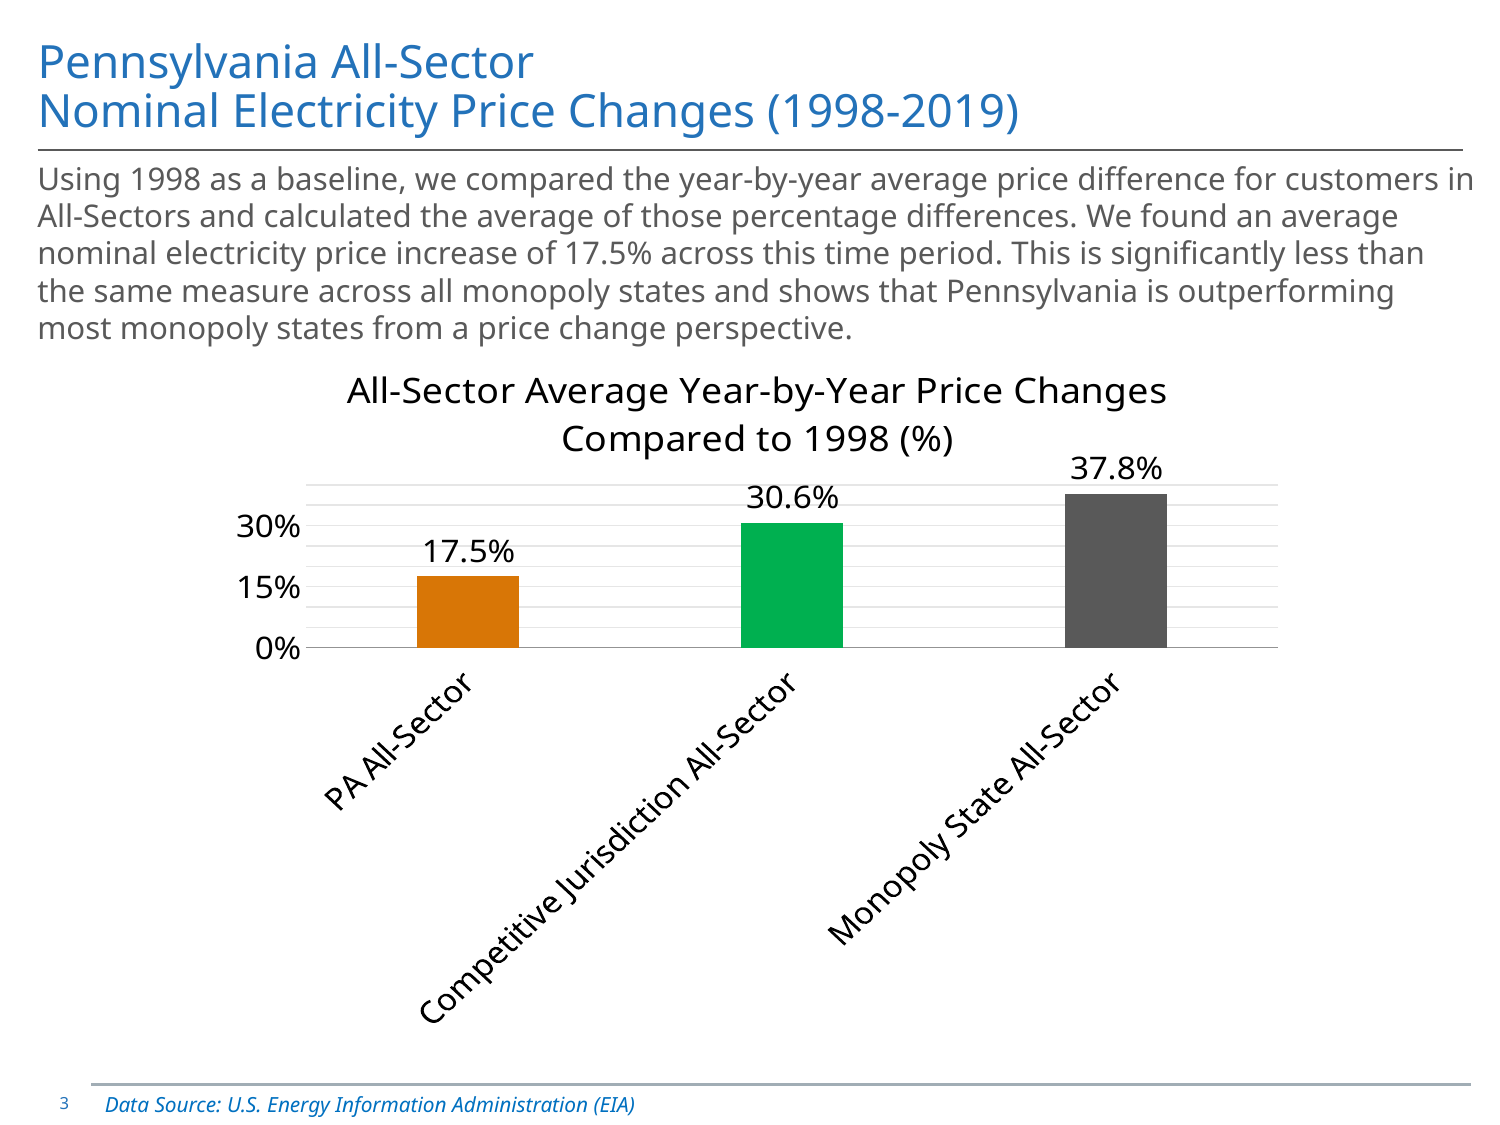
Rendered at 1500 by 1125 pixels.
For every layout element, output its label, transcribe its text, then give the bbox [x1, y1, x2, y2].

slide_number 3 [59, 1086, 89, 1122]
chart [213, 334, 1301, 1035]
text_box Data Source: U.S. Energy Information Administration (EIA) [89, 1086, 1472, 1125]
title Pennsylvania All-Sector Nominal Electricity Price Changes (1998-2019) [37, 28, 1418, 149]
text_box Using 1998 as a baseline, we compared the year-by-year average price difference for customers in All-Sectors and calculated the average of those percentage differences. We found an average nominal electricity price increase of 17.5% across this time period. This is significantly less than the same measure across all monopoly states and shows that Pennsylvania is outperforming most monopoly states from a price change perspective. [22, 151, 1492, 354]
